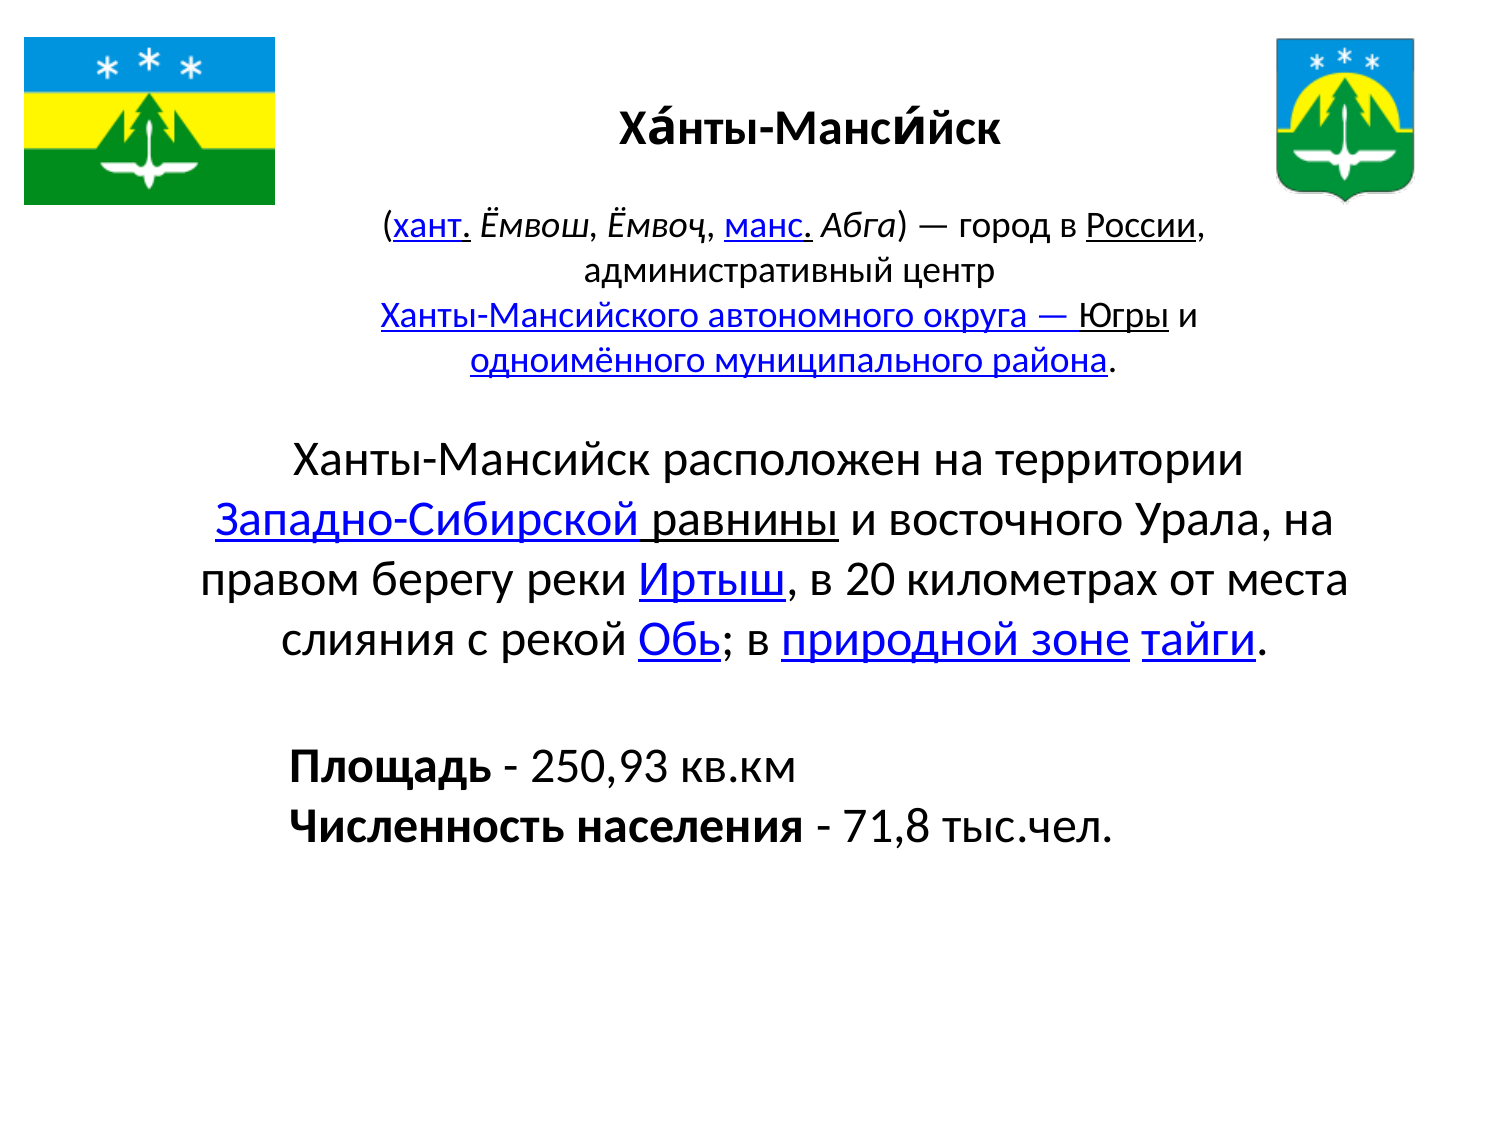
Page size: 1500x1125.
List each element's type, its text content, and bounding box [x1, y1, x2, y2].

picture [139, 48, 159, 71]
picture [181, 56, 201, 79]
text_box Ханты-Мансийск расположен на территории Западно-Сибирской равнины и восточного Урала, на правом берегу реки Иртыш, в 20 километрах от места слияния с рекой Обь; в природной зоне тайги. [174, 418, 1375, 674]
picture [1274, 37, 1416, 205]
picture [98, 56, 117, 79]
text_box Площадь - 250,93 кв.км Численность населения - 71,8 тыс.чел. [274, 724, 1263, 860]
picture [24, 92, 276, 205]
text_box Ха́нты-Манси́йск (хант. Ёмвош, Ёмвоҷ, манс. Абга) — город в России, административный центр Ханты-Мансийского автономного округа — Югры и одноимённого муниципального района. [312, 87, 1275, 388]
